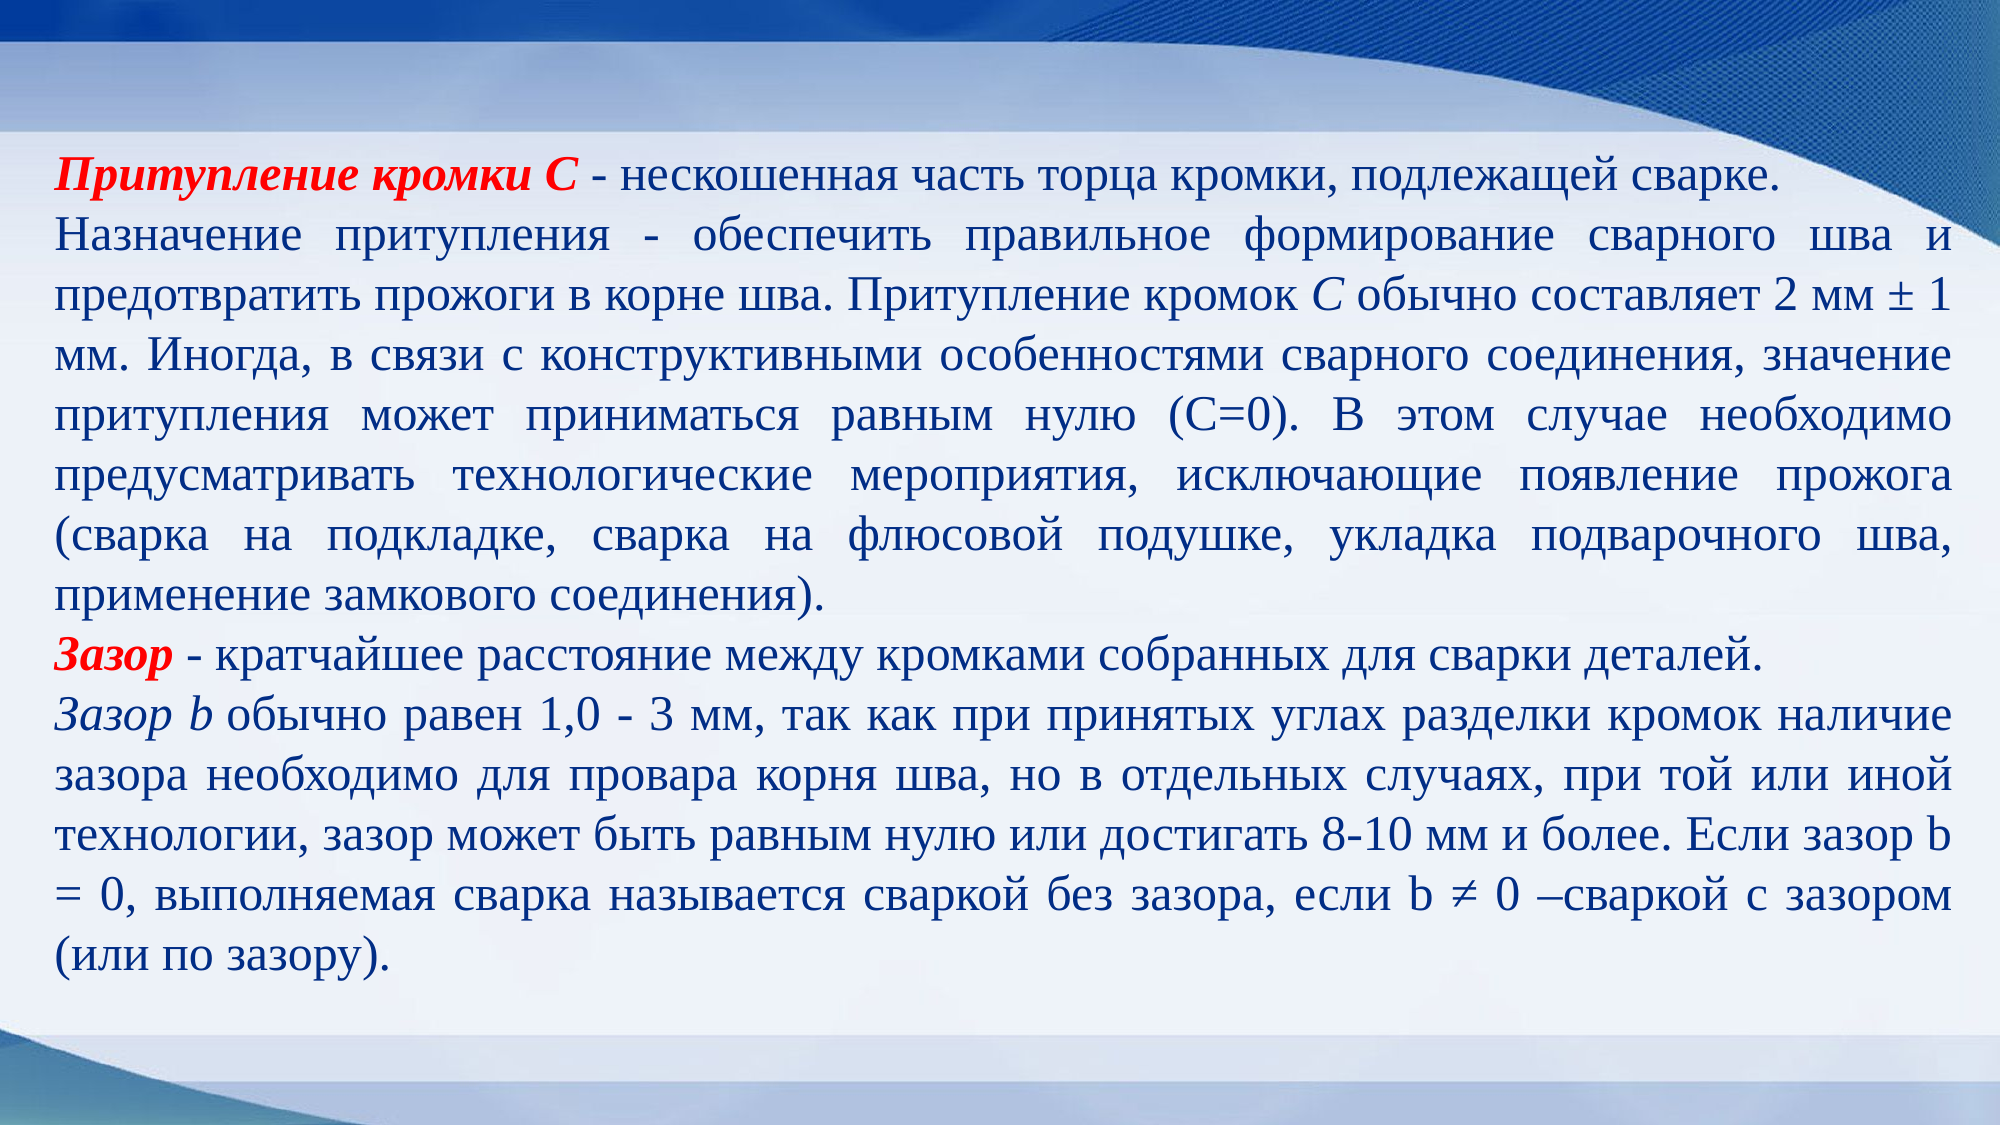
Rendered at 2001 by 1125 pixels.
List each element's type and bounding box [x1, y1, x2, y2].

list [0, 0, 2000, 1125]
